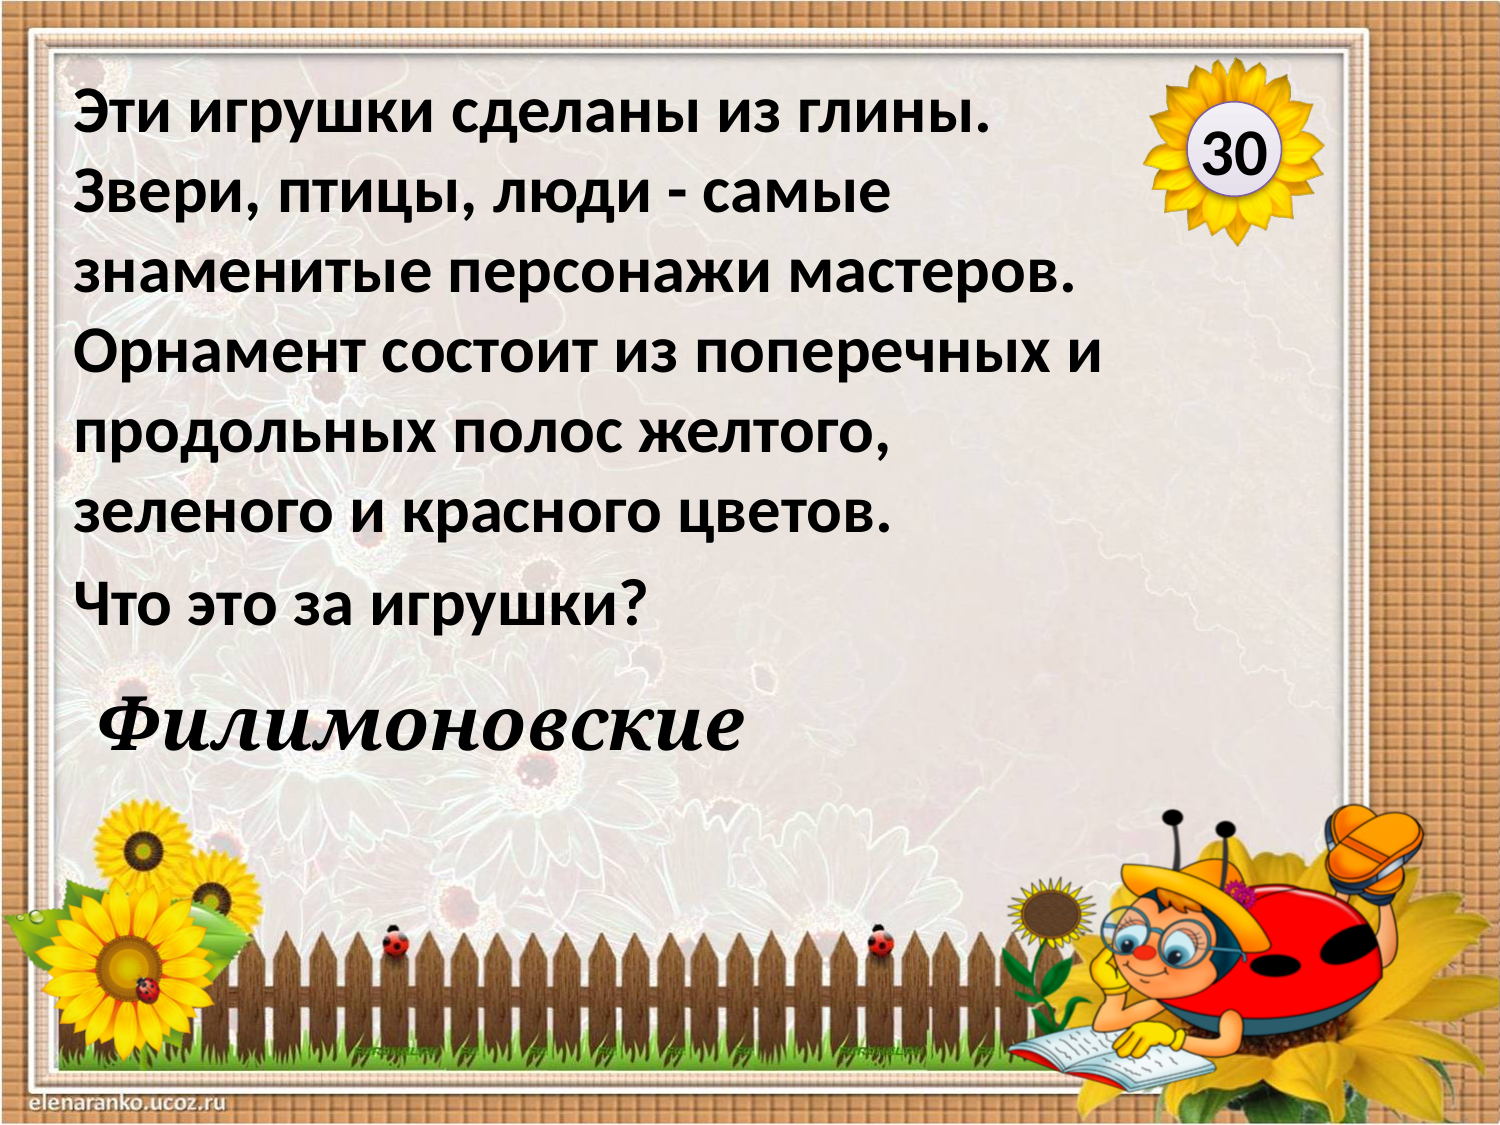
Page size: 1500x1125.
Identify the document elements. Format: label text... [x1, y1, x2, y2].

picture [0, 0, 1500, 1125]
text_box Эти игрушки сделаны из глины. Звери, птицы, люди - самые знаменитые персонажи мастеров. Орнамент состоит из поперечных и продольных полос желтого, зеленого и красного цветов. Что это за игрушки? [58, 58, 1149, 647]
text_box Филимоновские [81, 667, 1275, 773]
